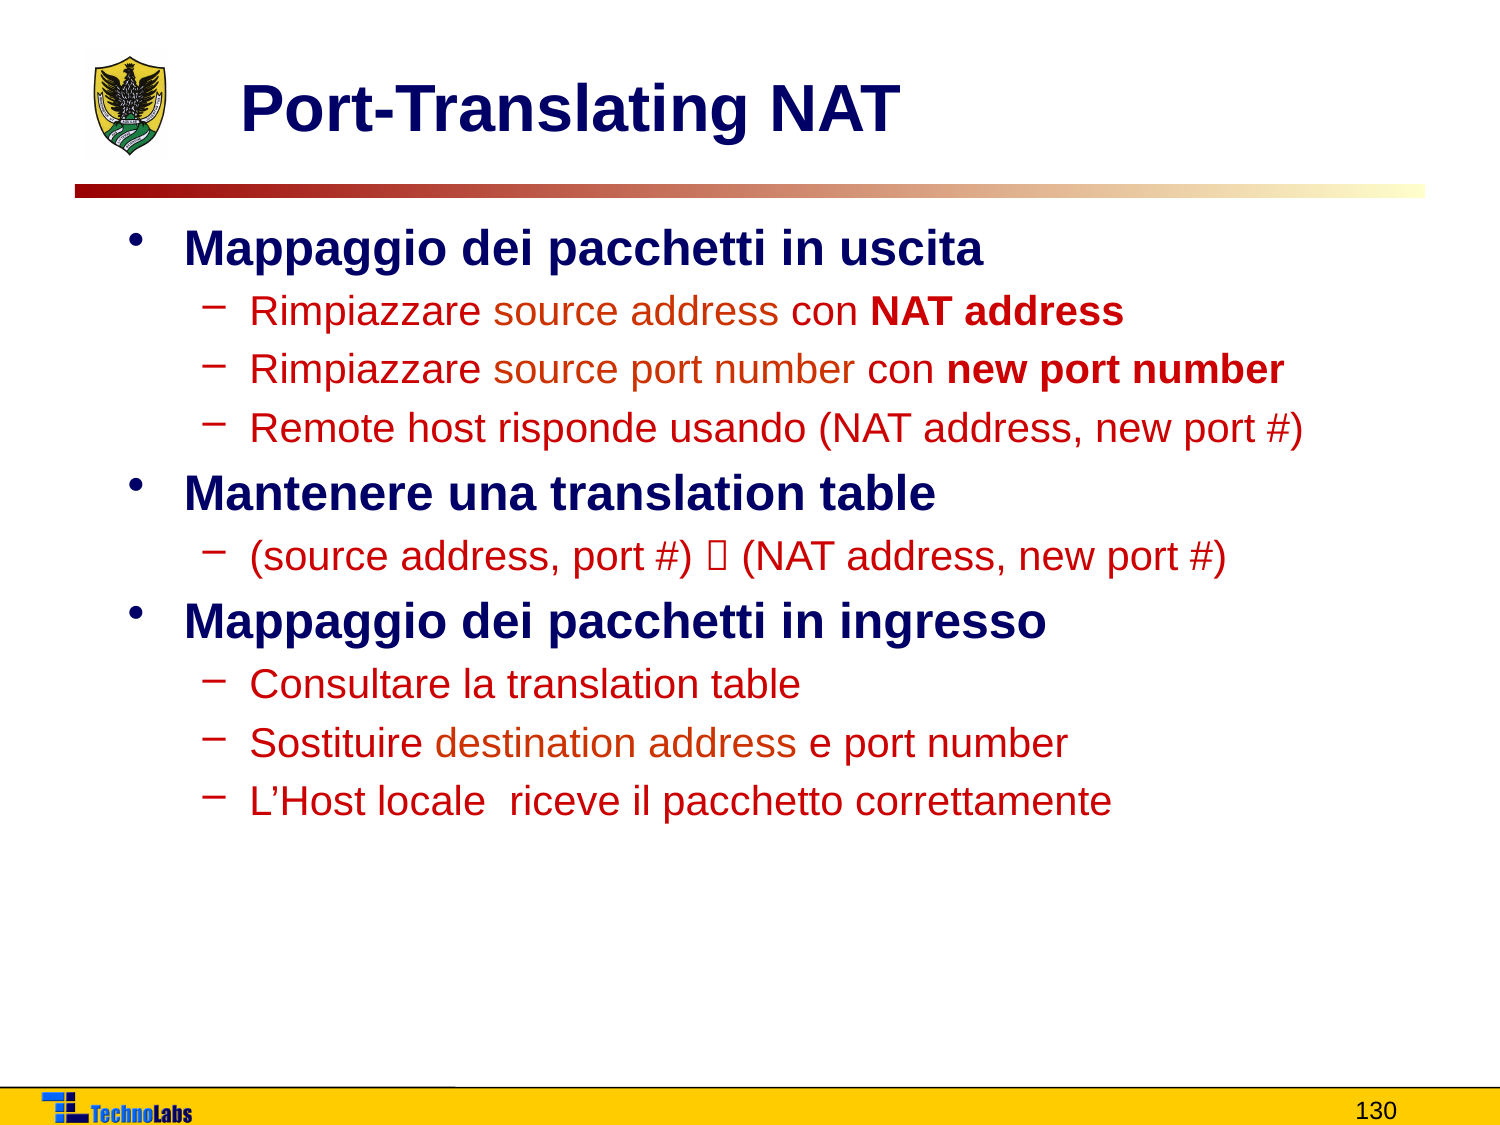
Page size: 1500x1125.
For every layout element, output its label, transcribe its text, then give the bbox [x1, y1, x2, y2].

list Mappaggio dei pacchetti in uscita Rimpiazzare source address con NAT address Rimpiazzare source port number con new port number Remote host risponde usando (NAT address, new port #) Mantenere una translation table (source address, port #)  (NAT address, new port #) Mappaggio dei pacchetti in ingresso Consultare la translation table Sostituire destination address e port number L’Host locale riceve il pacchetto correttamente [112, 207, 1388, 1048]
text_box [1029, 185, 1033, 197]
picture [39, 1090, 194, 1124]
title Port-Translating NAT [224, 42, 1388, 168]
slide_number 130 [1274, 1087, 1413, 1125]
